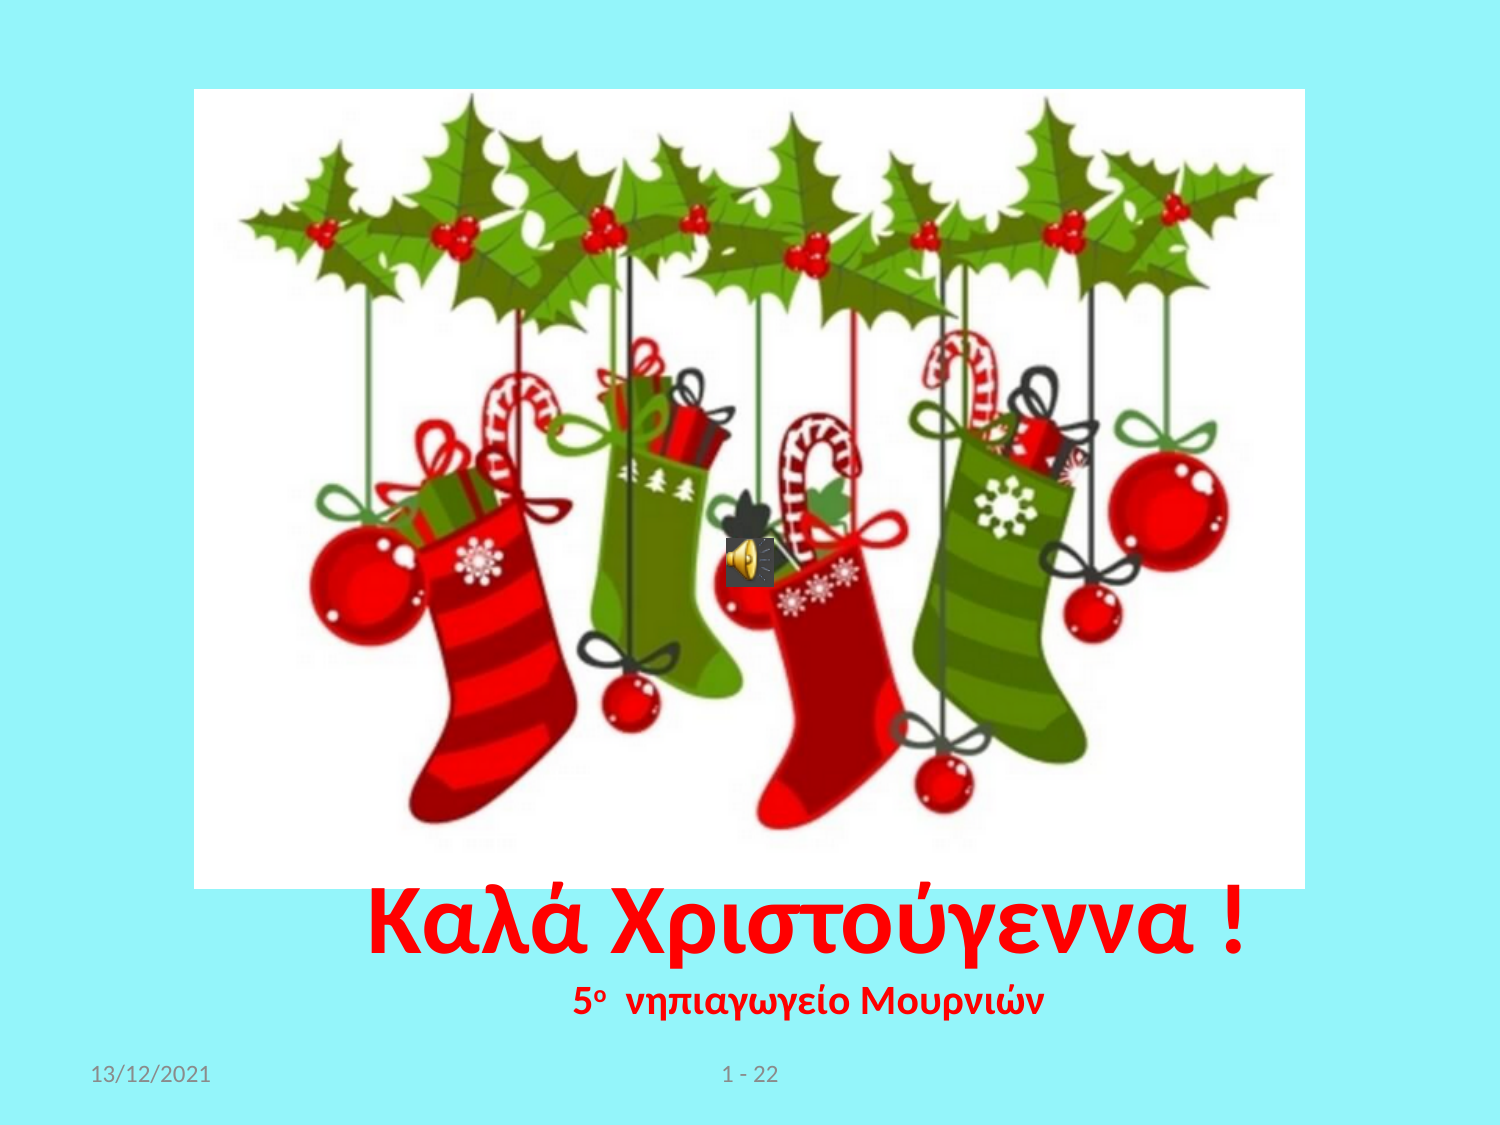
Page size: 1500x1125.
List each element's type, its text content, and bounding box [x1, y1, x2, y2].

text_box Καλά Χριστούγεννα ! 5ο νηπιαγωγείο Μουρνιών [324, 896, 1294, 1031]
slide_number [75, 1042, 425, 1103]
footer 1 - 22 [512, 1042, 988, 1103]
picture [194, 89, 1305, 889]
